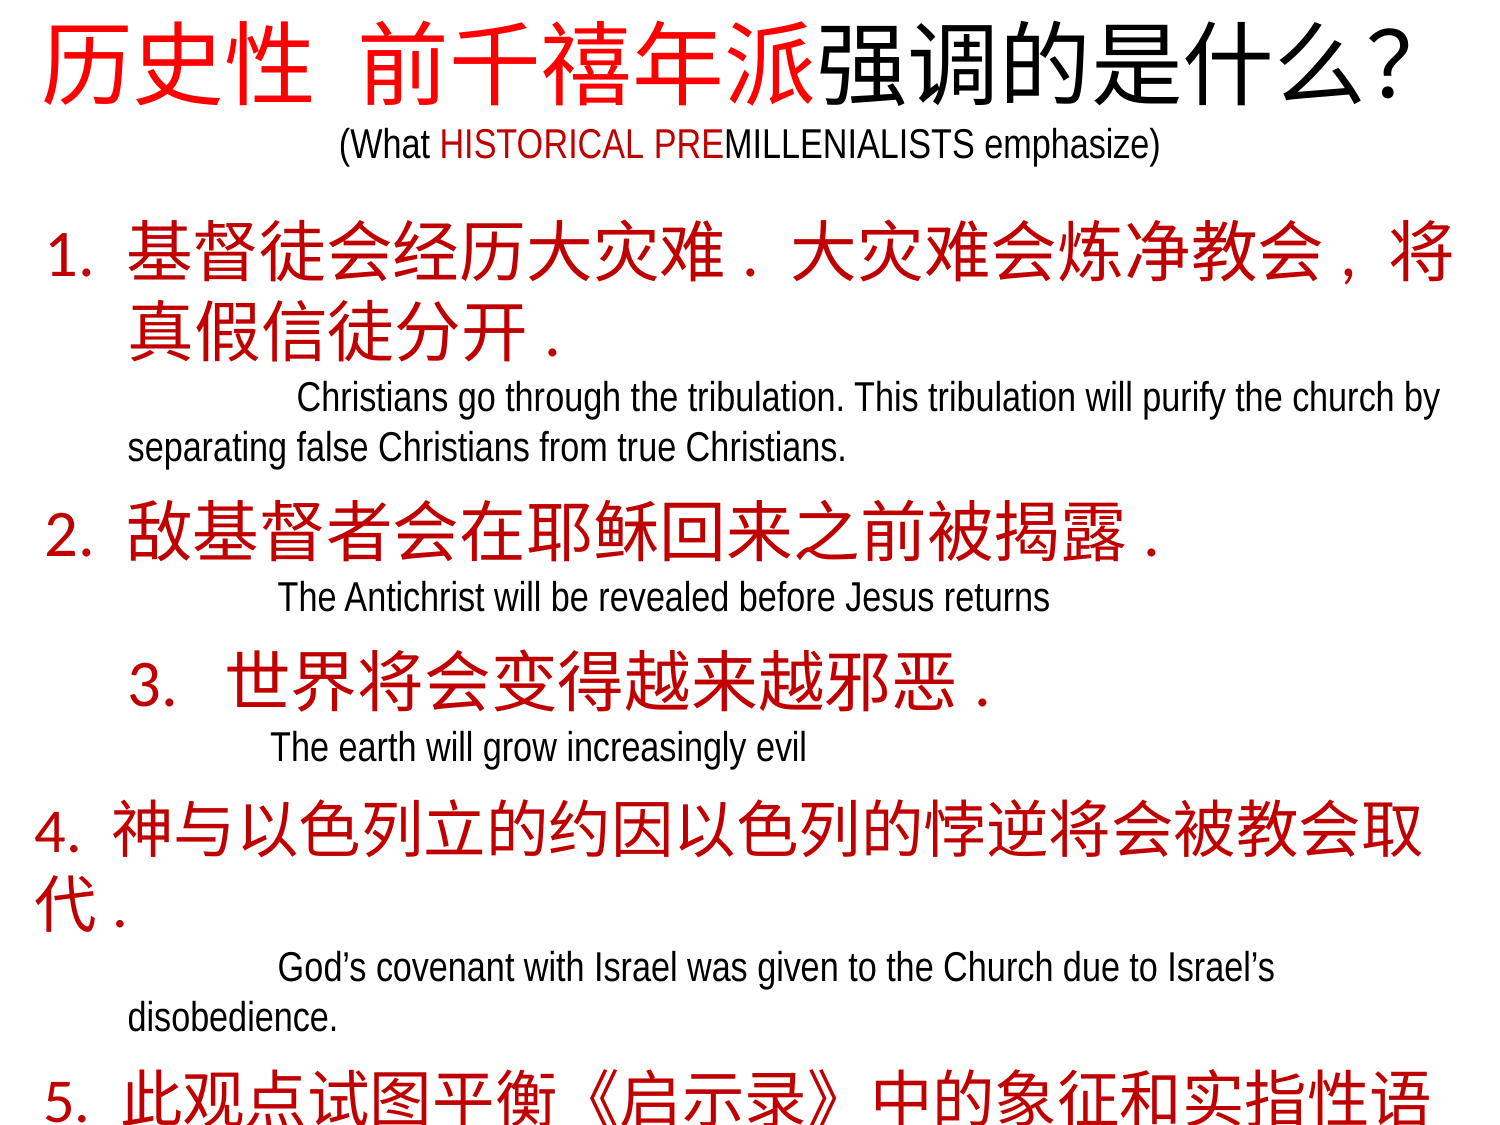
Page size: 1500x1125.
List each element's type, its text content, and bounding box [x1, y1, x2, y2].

text_box 历史性 前千禧年派强调的是什么？ (What HISTORICAL PREMILLENIALISTS emphasize) 1. 基督徒会经历大灾难. 大灾难会炼净教会, 将真假信徒分开. Christians go through the tribulation. This tribulation will purify the church by separating false Christians from true Christians. 2. 敌基督者会在耶稣回来之前被揭露. The Antichrist will be revealed before Jesus returns 3. 世界将会变得越来越邪恶. The earth will grow increasingly evil 4. 神与以色列立的约因以色列的悖逆将会被教会取代. God’s covenant with Israel was given to the Church due to Israel’s disobedience. 5. 此观点试图平衡《启示录》中的象征和实指性语言. This view attempts to balance symbolic and literal language in Revelations. [0, 0, 1500, 1125]
